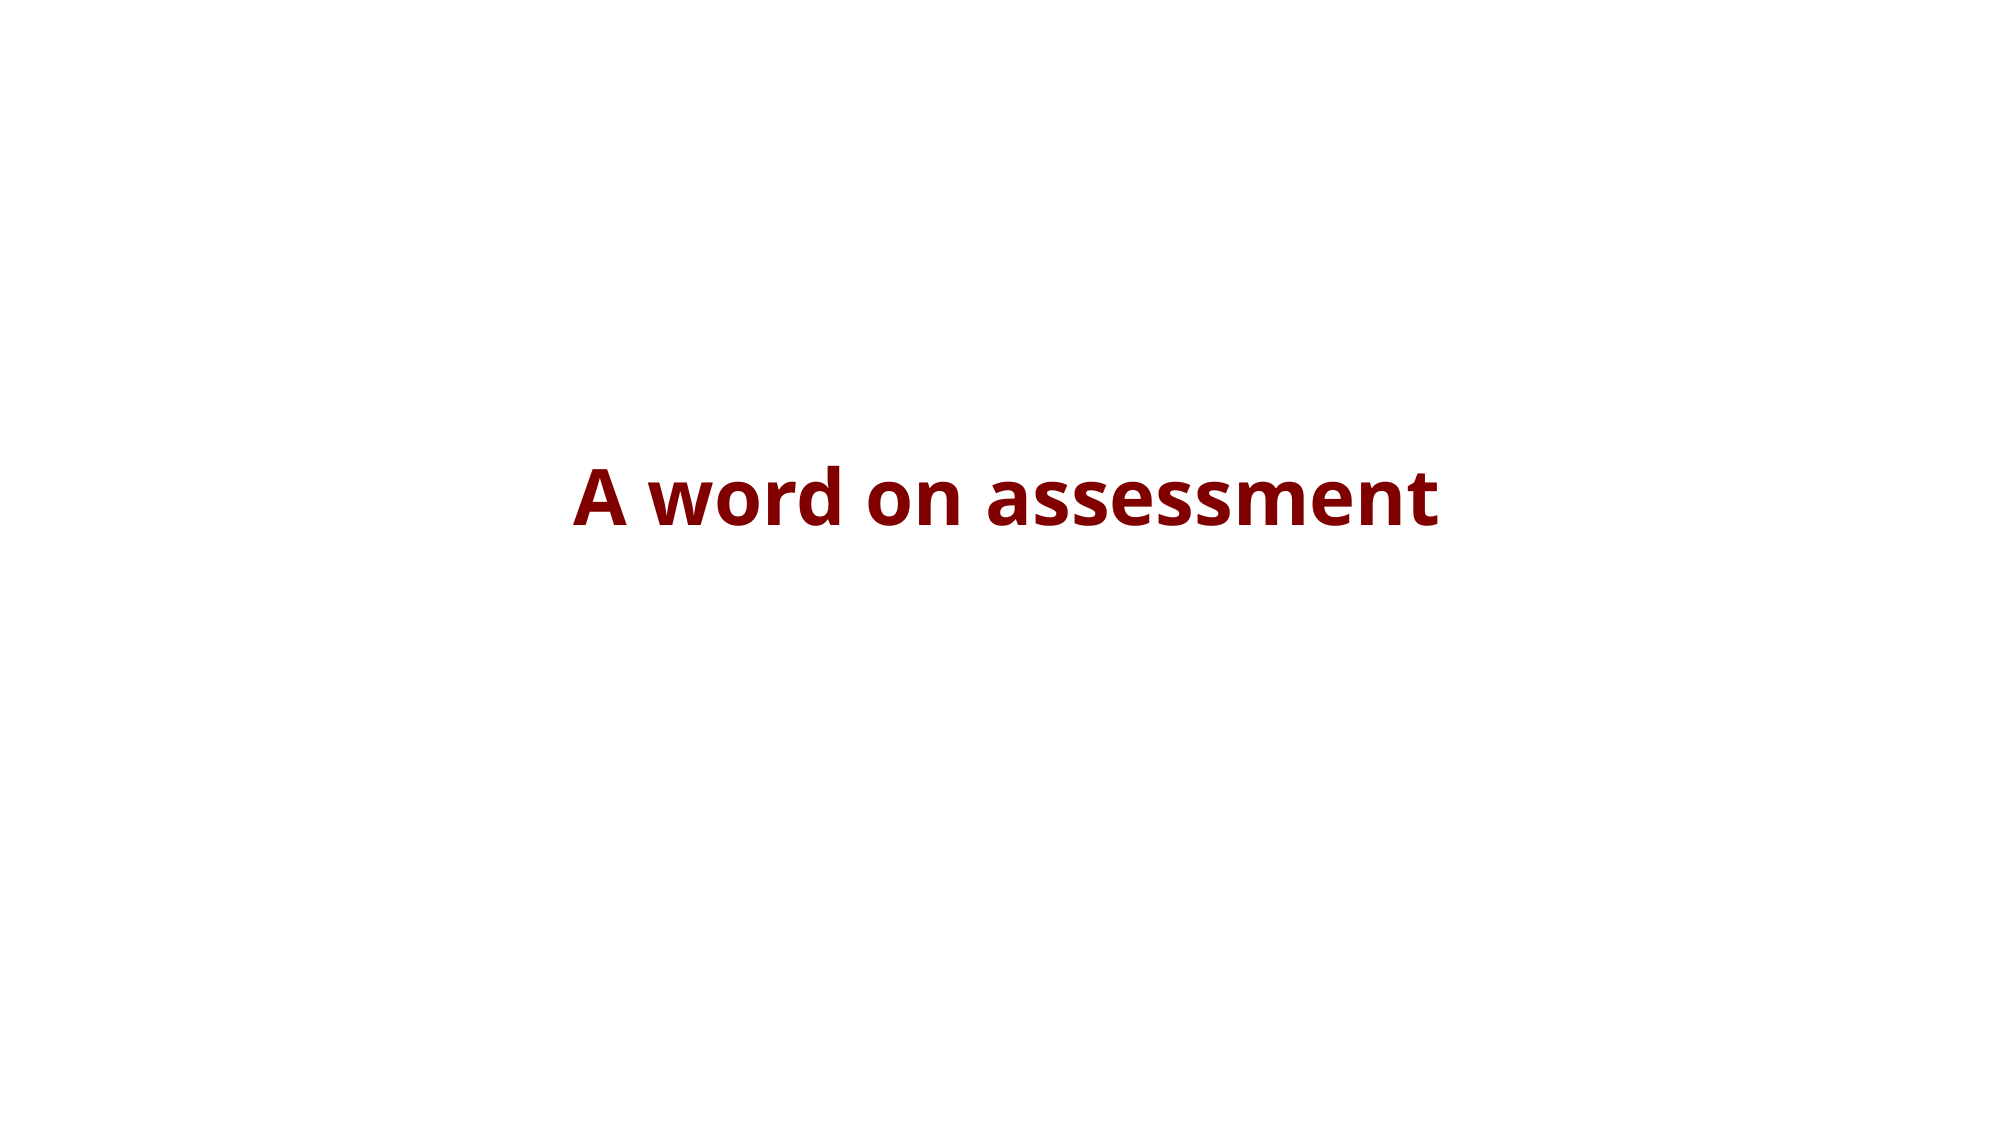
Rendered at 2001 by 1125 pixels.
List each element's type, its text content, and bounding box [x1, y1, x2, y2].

title A word on assessment [155, 441, 1881, 659]
